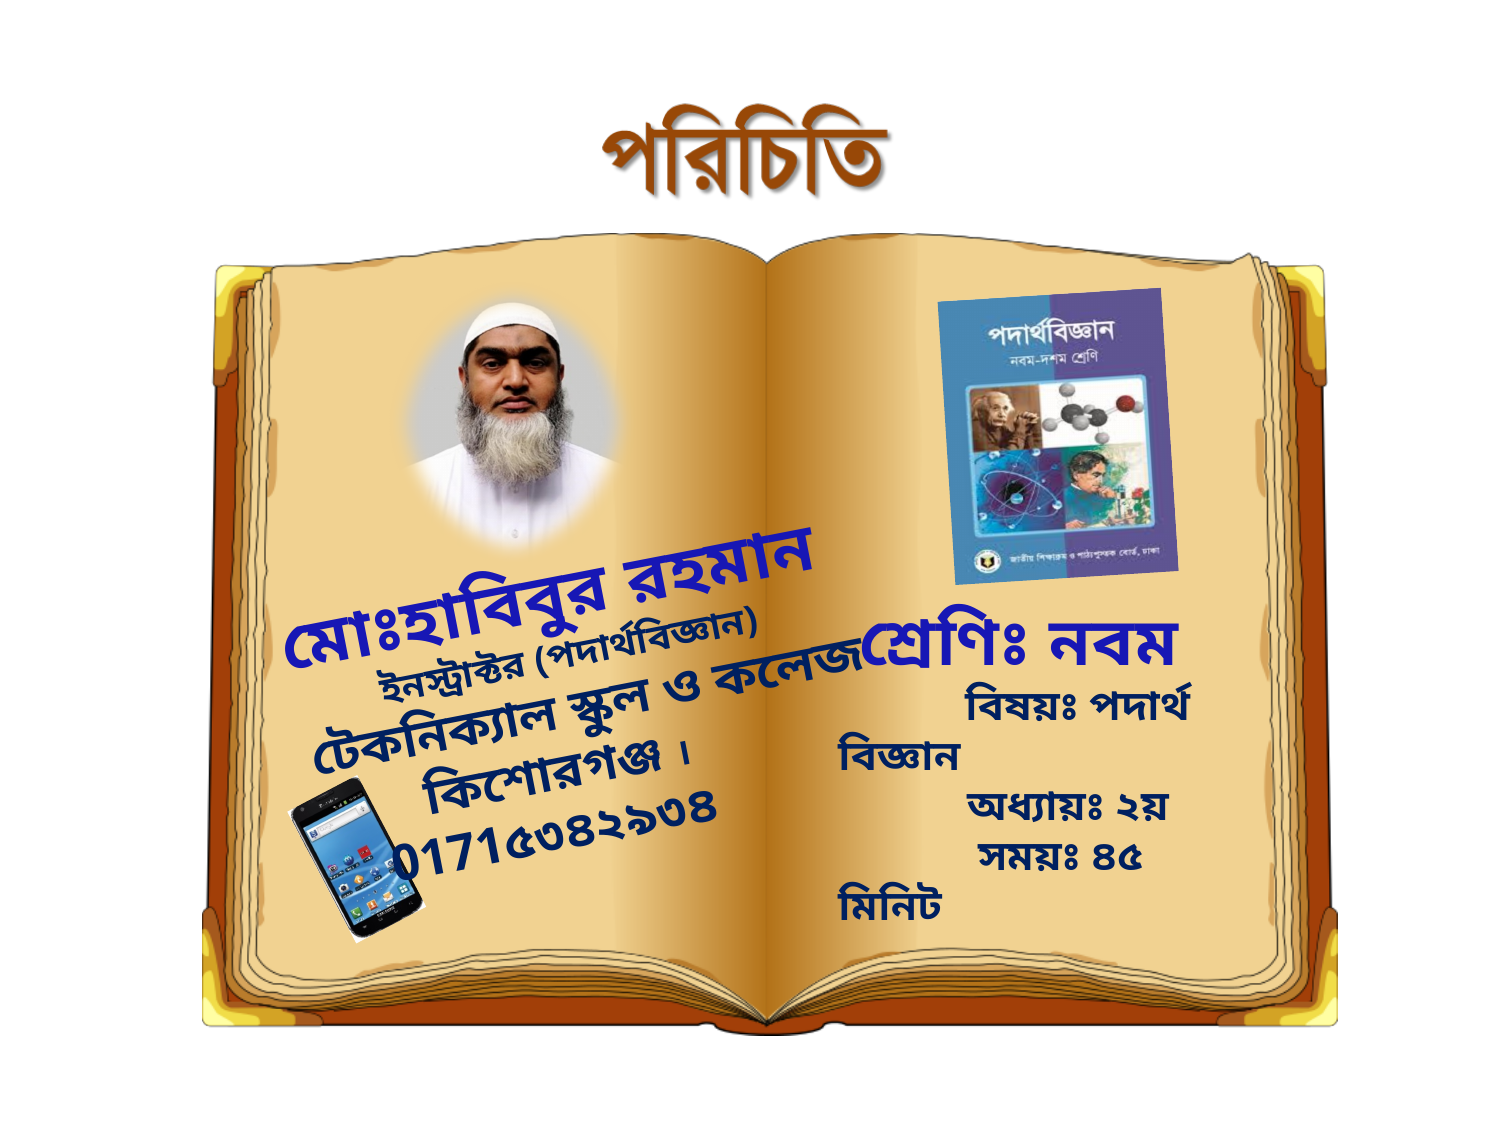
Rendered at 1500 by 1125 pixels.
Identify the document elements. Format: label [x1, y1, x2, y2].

picture [202, 233, 1338, 1036]
picture [587, 92, 901, 207]
